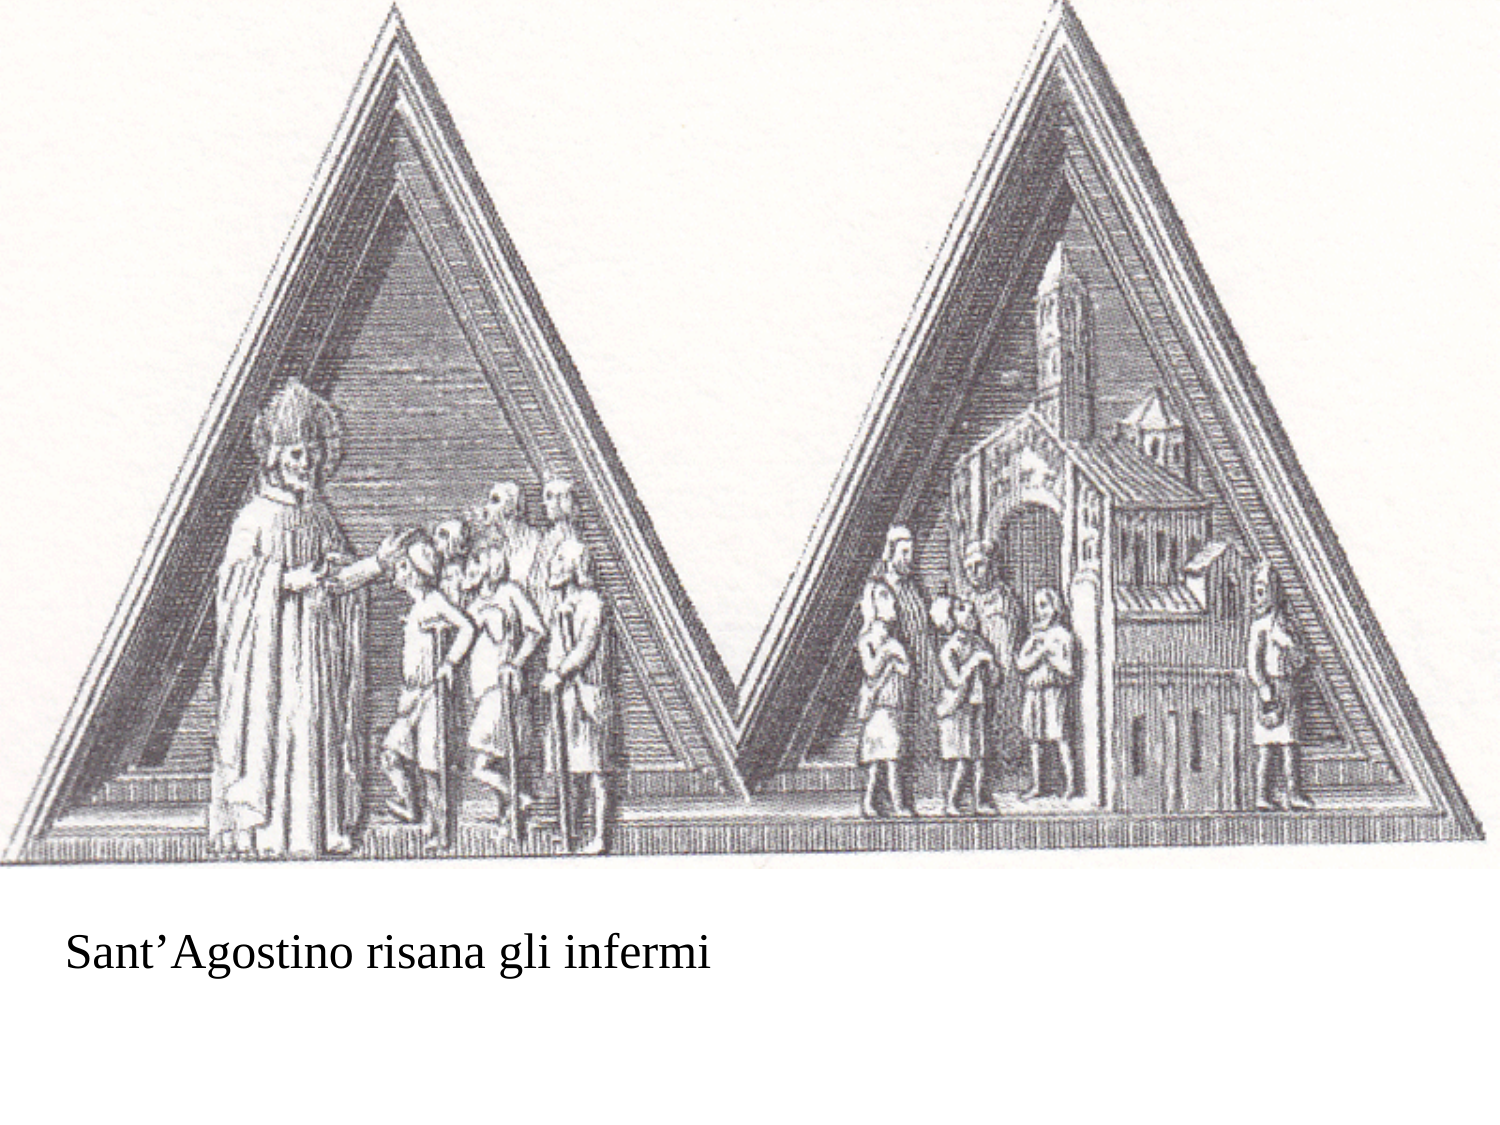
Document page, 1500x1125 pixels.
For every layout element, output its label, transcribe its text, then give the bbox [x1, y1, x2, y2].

picture [0, 0, 1500, 869]
text_box Sant’Agostino risana gli infermi [50, 911, 1450, 986]
